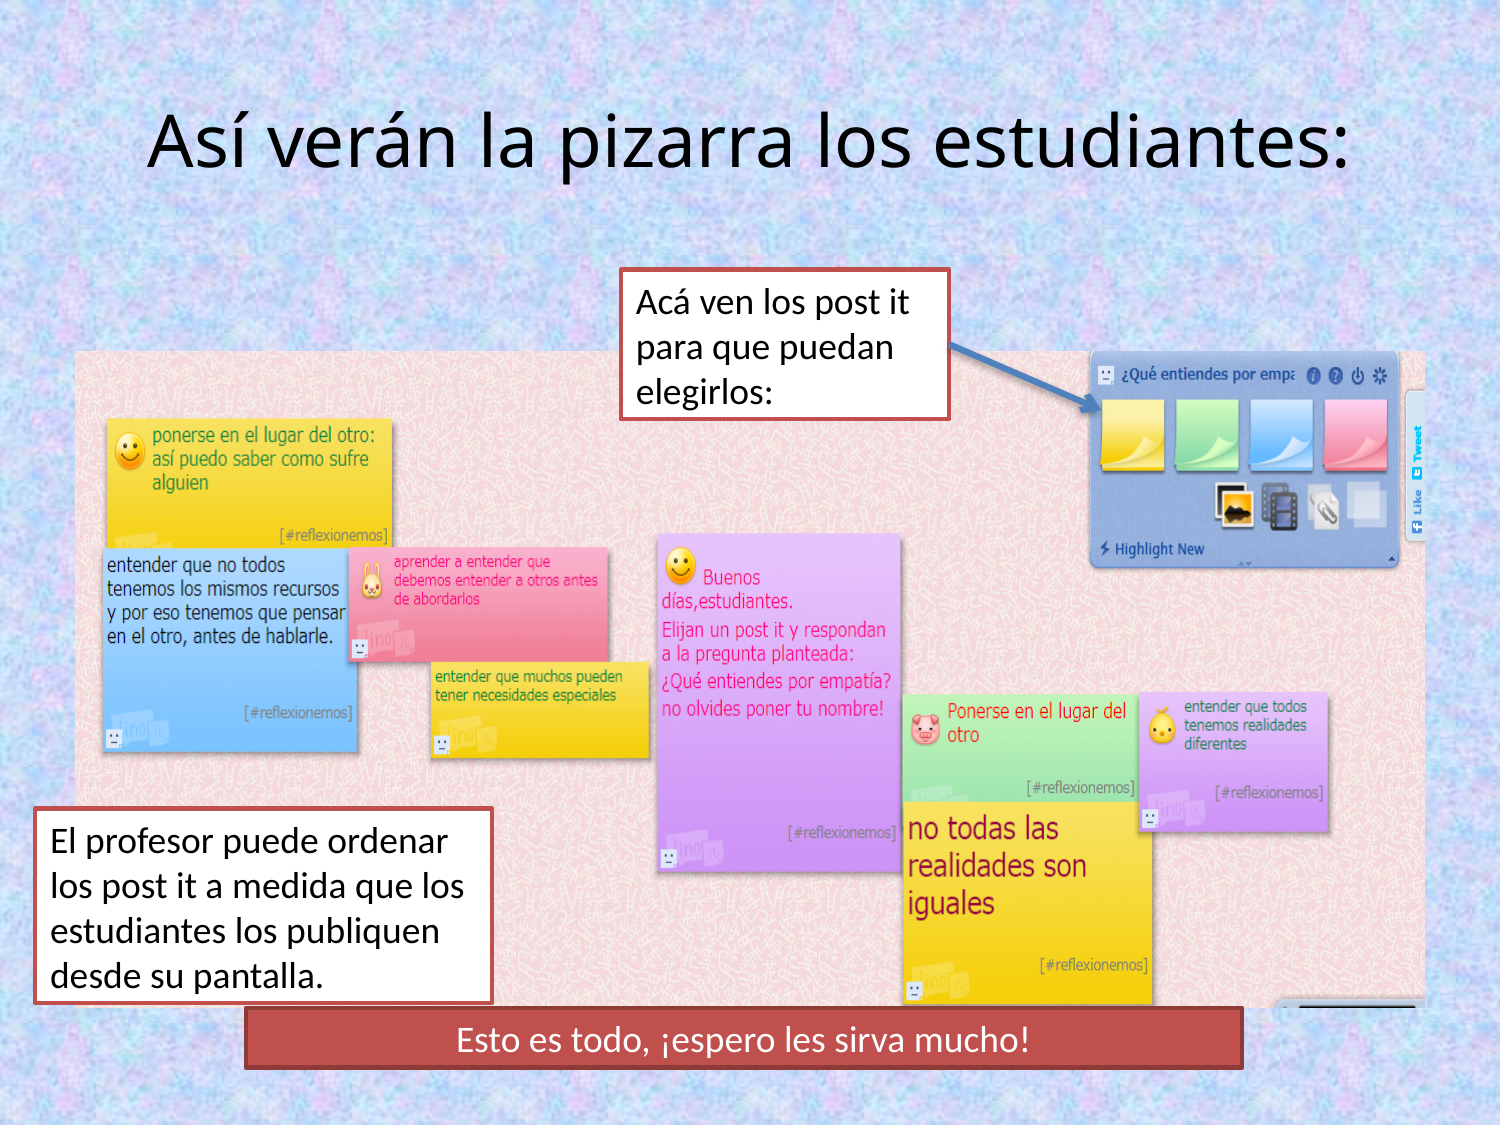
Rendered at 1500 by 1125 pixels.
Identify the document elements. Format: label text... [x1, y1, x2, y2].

title Así verán la pizarra los estudiantes: [75, 45, 1425, 233]
text_box Esto es todo, ¡espero les sirva mucho! [244, 1017, 1244, 1070]
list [74, 351, 1426, 1009]
text_box El profesor puede ordenar los post it a medida que los estudiantes los publiquen desde su pantalla. [33, 806, 69, 1005]
picture [0, 0, 1500, 1125]
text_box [948, 344, 1102, 411]
text_box Acá ven los post it para que puedan elegirlos: [619, 267, 951, 349]
